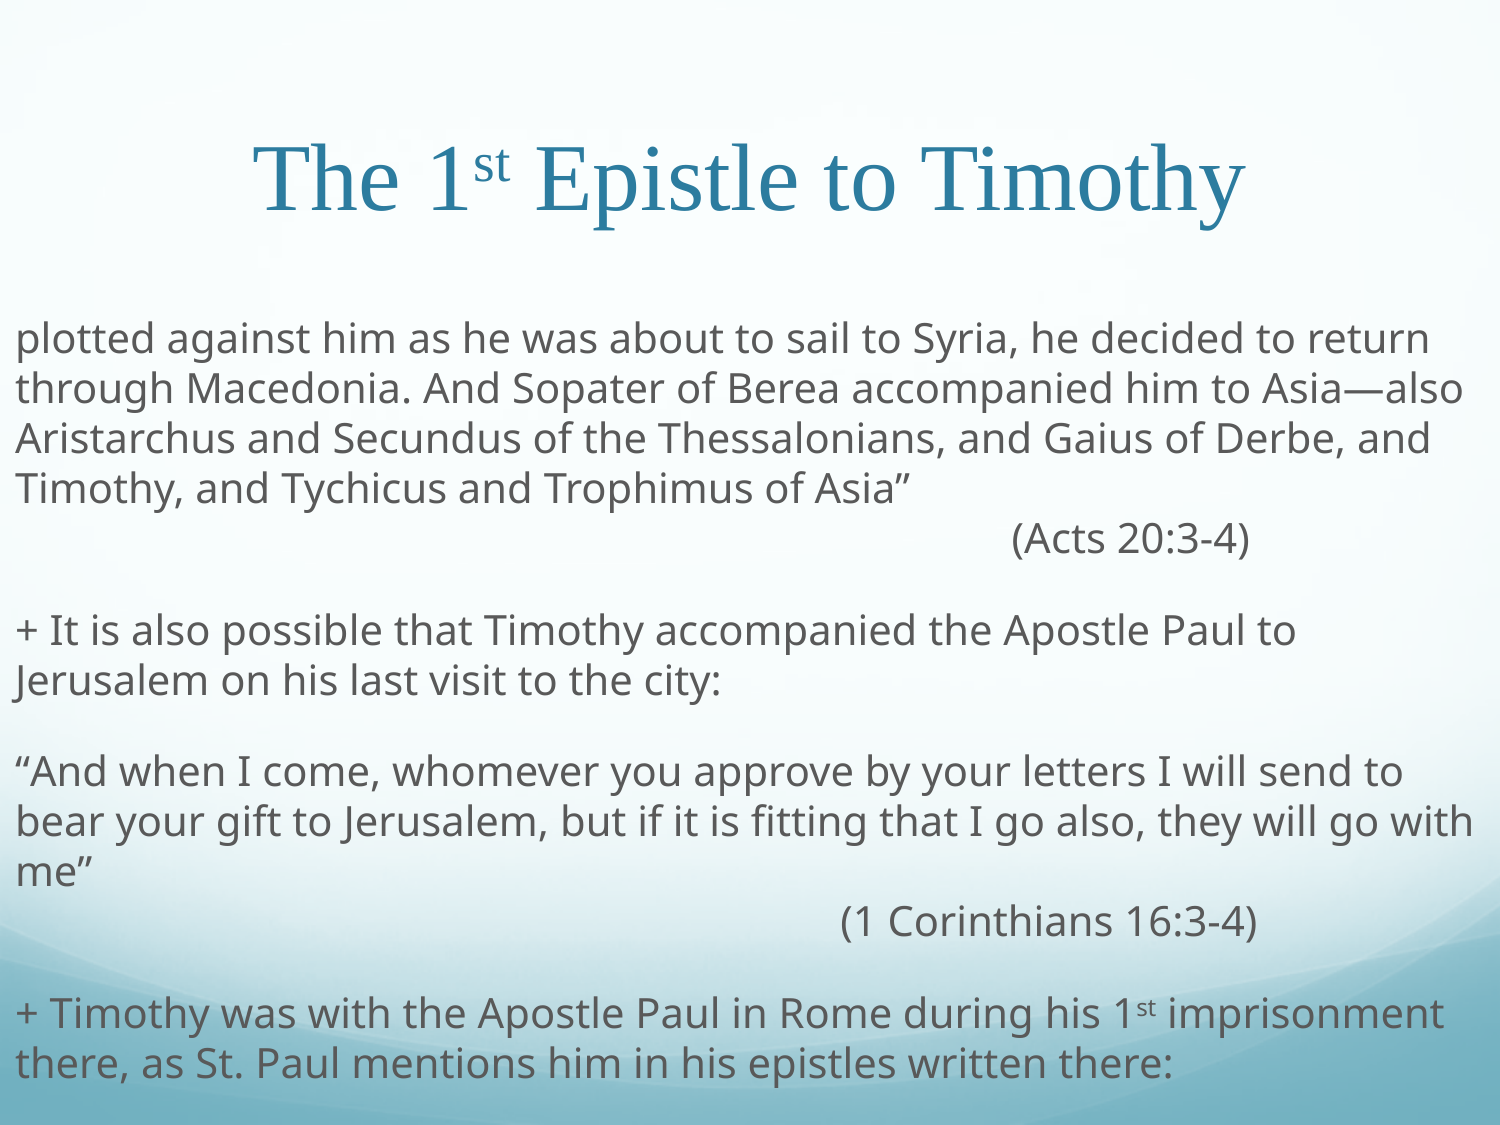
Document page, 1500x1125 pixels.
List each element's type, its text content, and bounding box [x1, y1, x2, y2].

title The 1st Epistle to Timothy [90, 17, 1410, 238]
list plotted against him as he was about to sail to Syria, he decided to return through Macedonia. And Sopater of Berea accompanied him to Asia—also Aristarchus and Secundus of the Thessalonians, and Gaius of Derbe, and Timothy, and Tychicus and Trophimus of Asia” (Acts 20:3-4) + It is also possible that Timothy accompanied the Apostle Paul to Jerusalem on his last visit to the city: “And when I come, whomever you approve by your letters I will send to bear your gift to Jerusalem, but if it is fitting that I go also, they will go with me” (1 Corinthians 16:3-4) + Timothy was with the Apostle Paul in Rome during his 1st imprisonment there, as St. Paul mentions him in his epistles written there: [0, 304, 1500, 1125]
